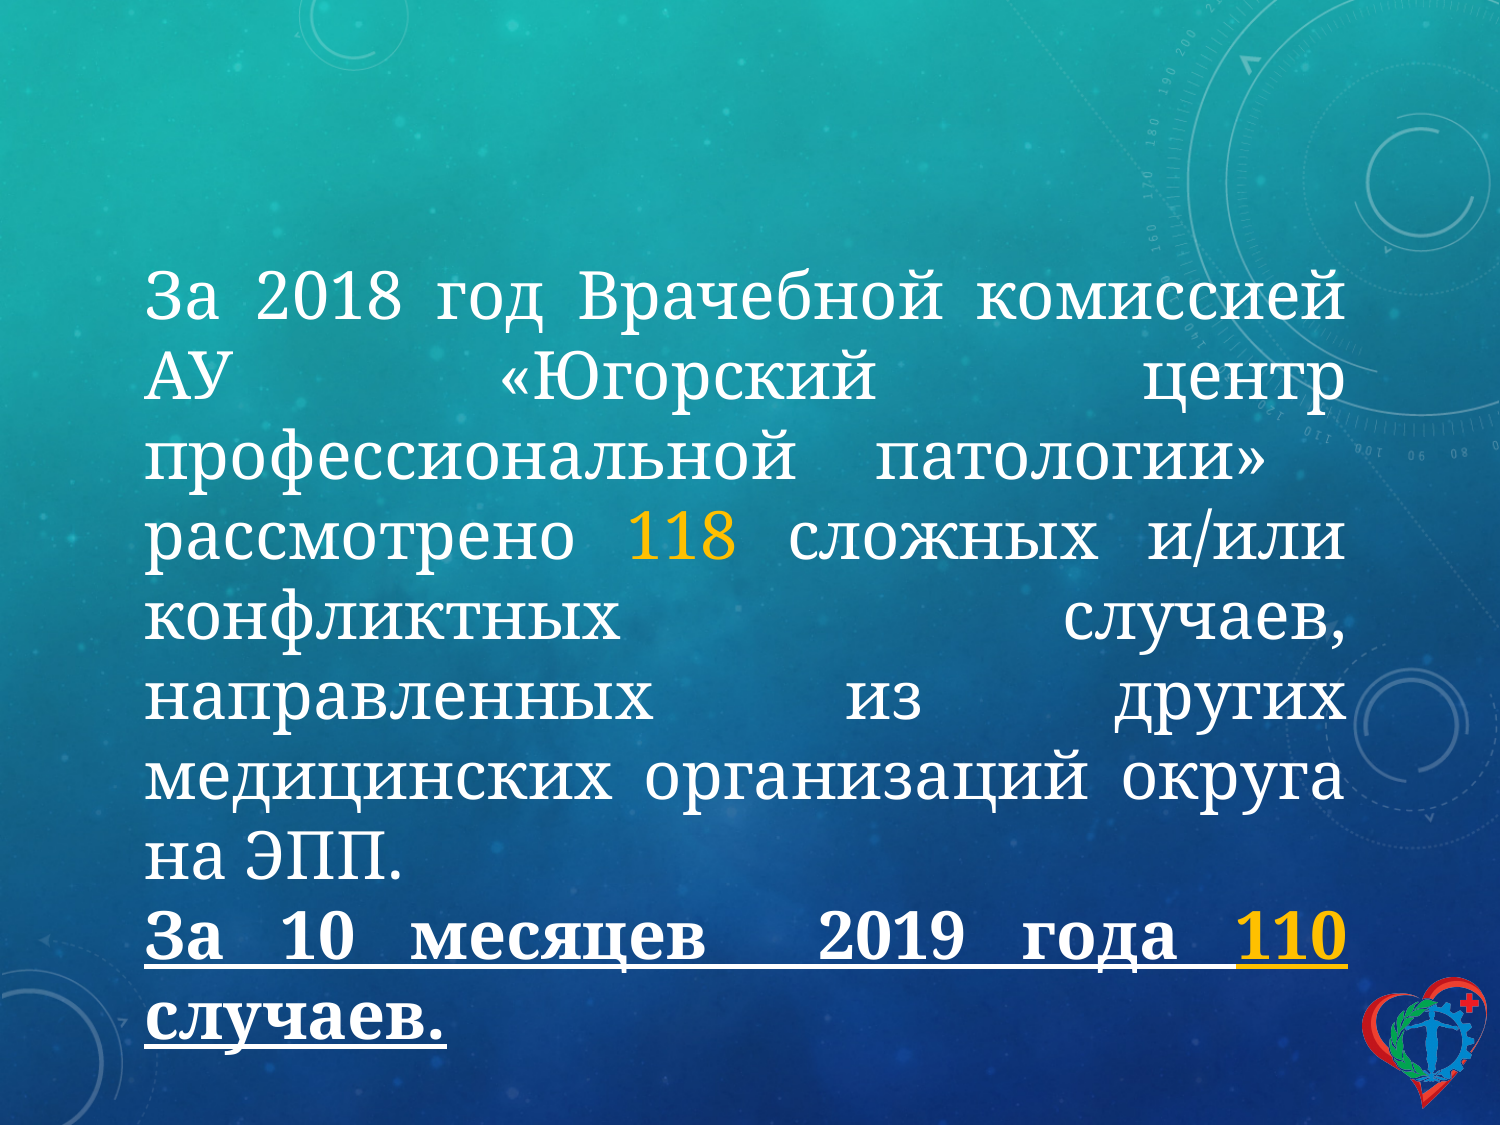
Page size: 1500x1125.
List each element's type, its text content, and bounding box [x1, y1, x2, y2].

picture [0, 0, 1500, 1125]
text_box За 2018 год Врачебной комиссией АУ «Югорский центр профессиональной патологии» рассмотрено 118 сложных и/или конфликтных случаев, направленных из других медицинских организаций округа на ЭПП. За 10 месяцев 2019 года 110 случаев. [129, 245, 1363, 1113]
list [75, 88, 1406, 1049]
